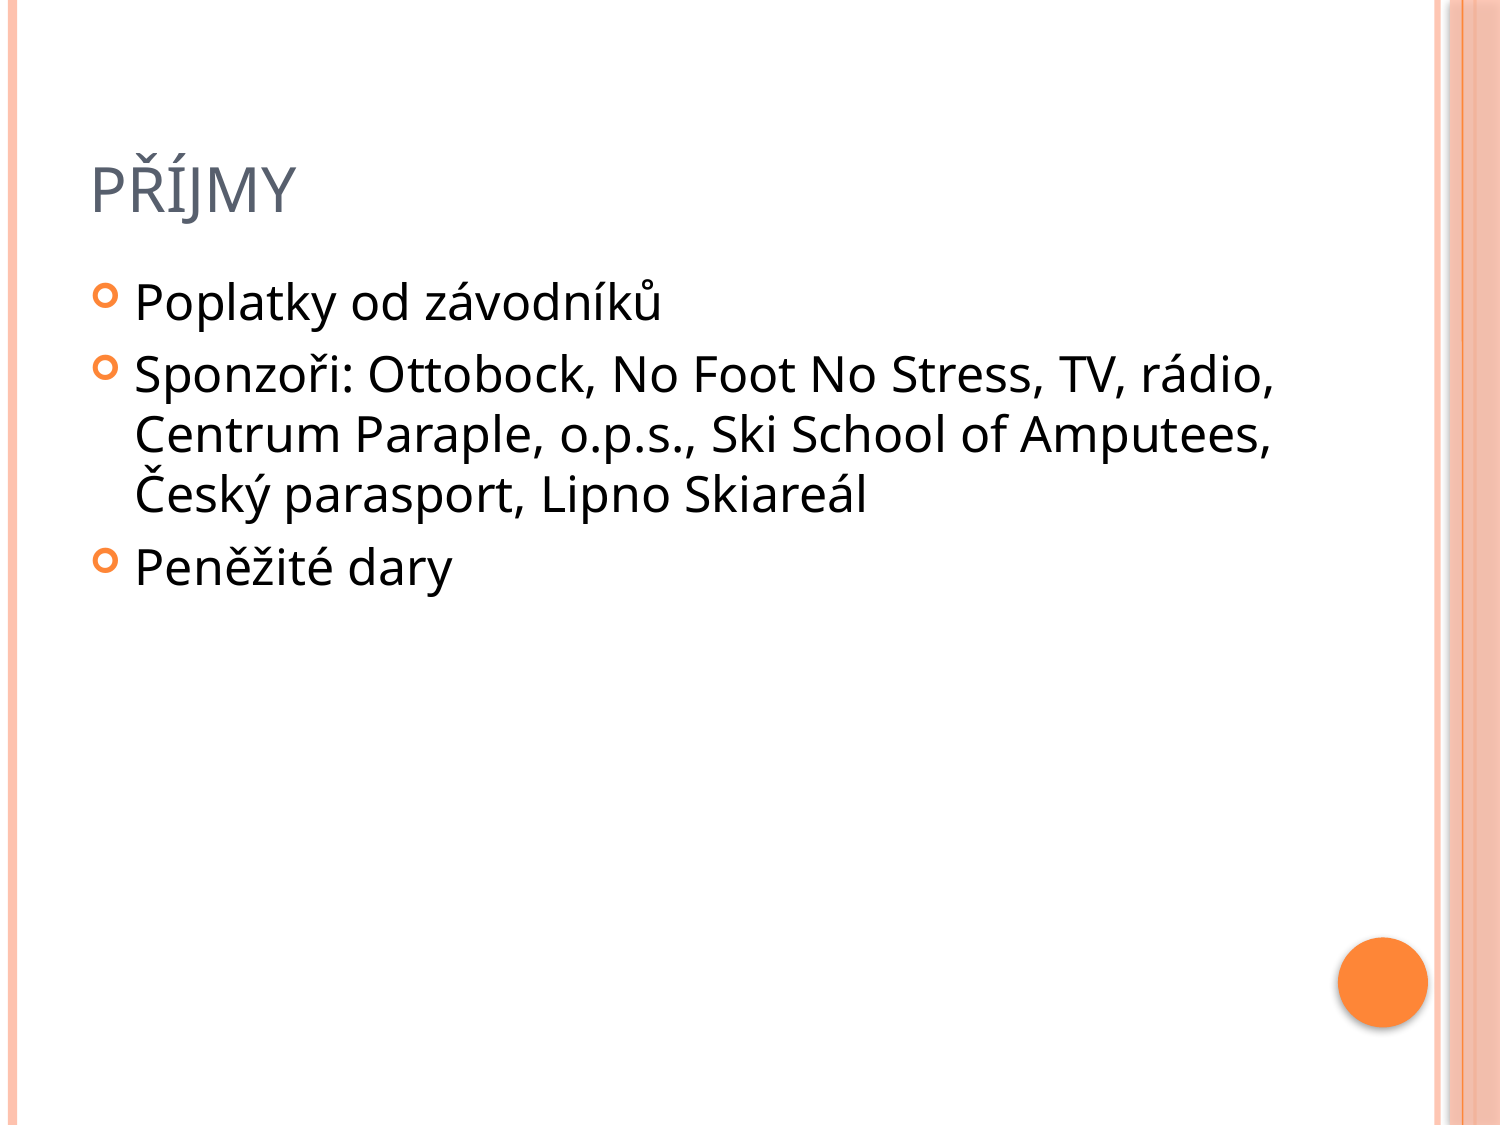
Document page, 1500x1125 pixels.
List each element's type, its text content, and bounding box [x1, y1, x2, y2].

title Příjmy [75, 45, 1300, 233]
list Poplatky od závodníků Sponzoři: Ottobock, No Foot No Stress, TV, rádio, Centrum Paraple, o.p.s., Ski School of Amputees, Český parasport, Lipno Skiareál Peněžité dary [75, 262, 1300, 1062]
